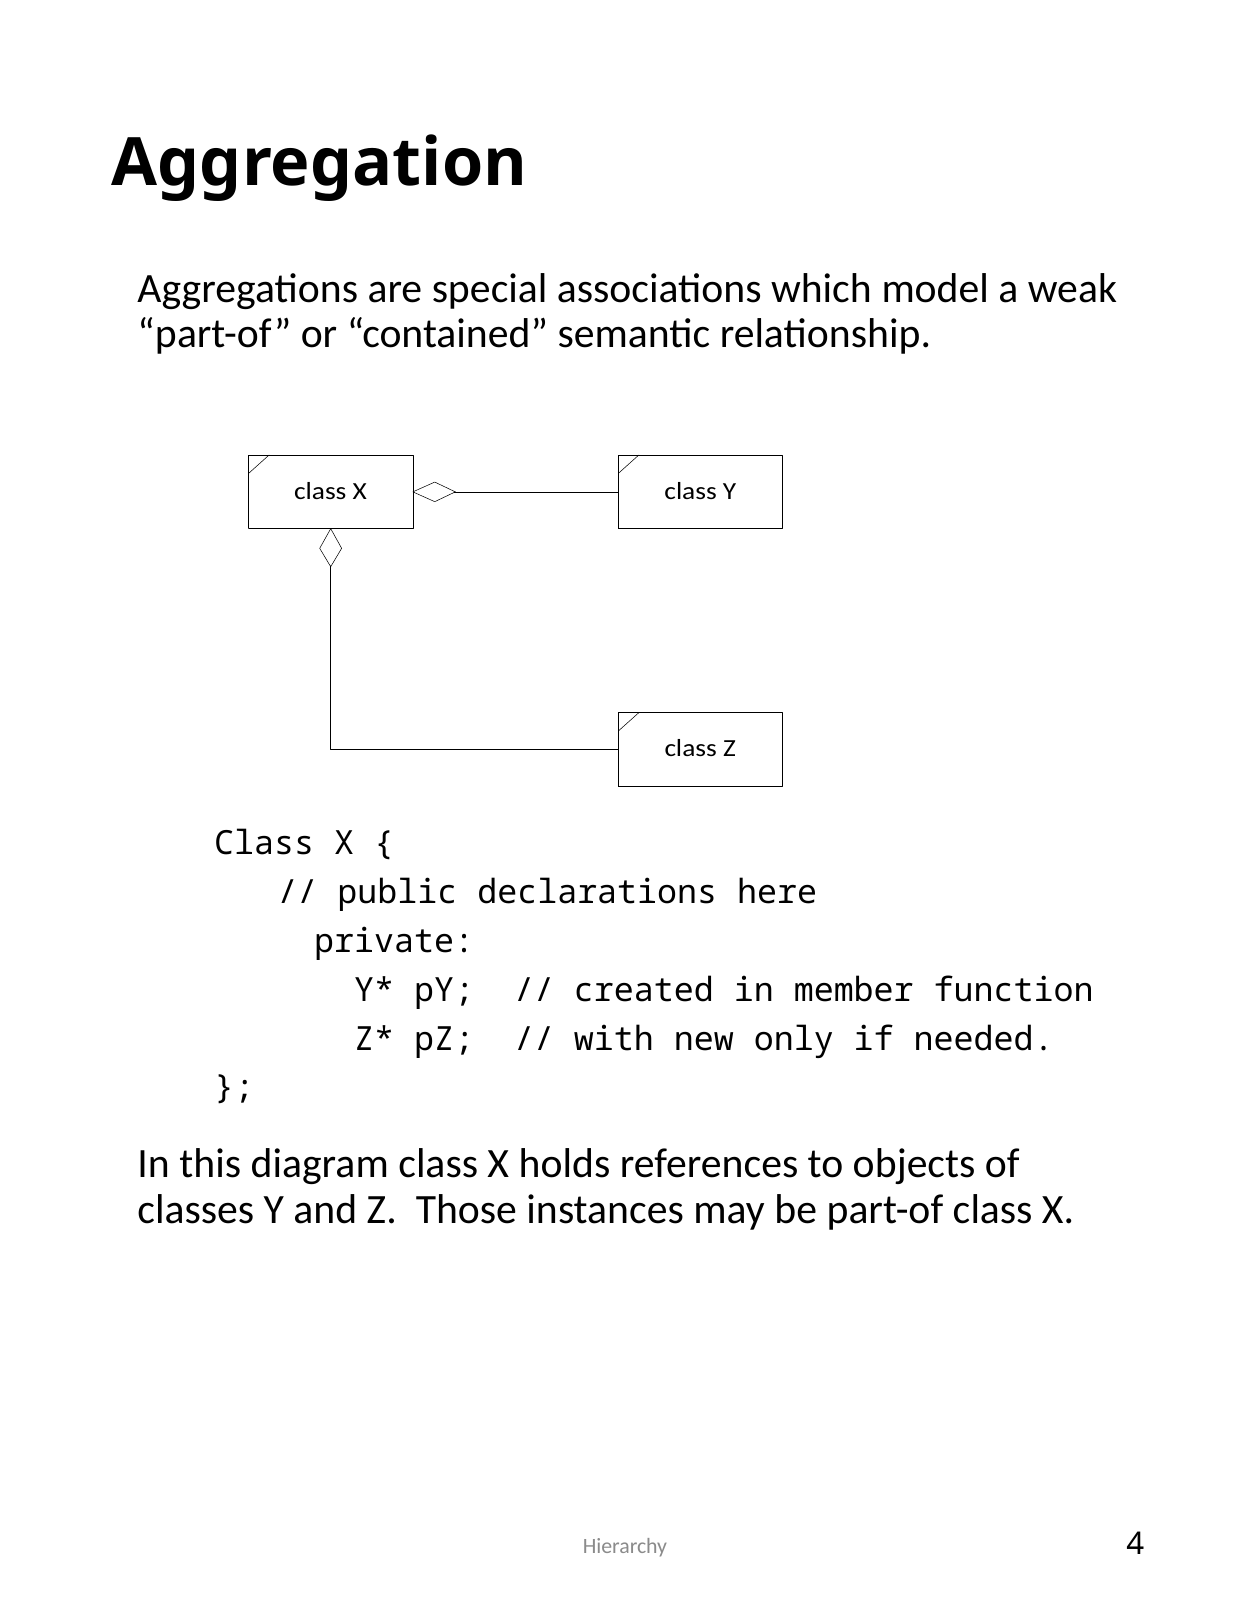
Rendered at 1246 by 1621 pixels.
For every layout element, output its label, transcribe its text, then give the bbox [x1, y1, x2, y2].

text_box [122, 366, 950, 863]
list Aggregations are special associations which model a weak “part-of” or “contained” semantic relationship. Class X { // public declarations here private: Y* pY; // created in member function Z* pZ; // with new only if needed. }; In this diagram class X holds references to objects of classes Y and Z. Those instances may be part-of class X. [97, 222, 1156, 1621]
footer Hierarchy [412, 1501, 833, 1588]
slide_number 4 [879, 1501, 1160, 1588]
title Aggregation [96, 104, 1156, 223]
